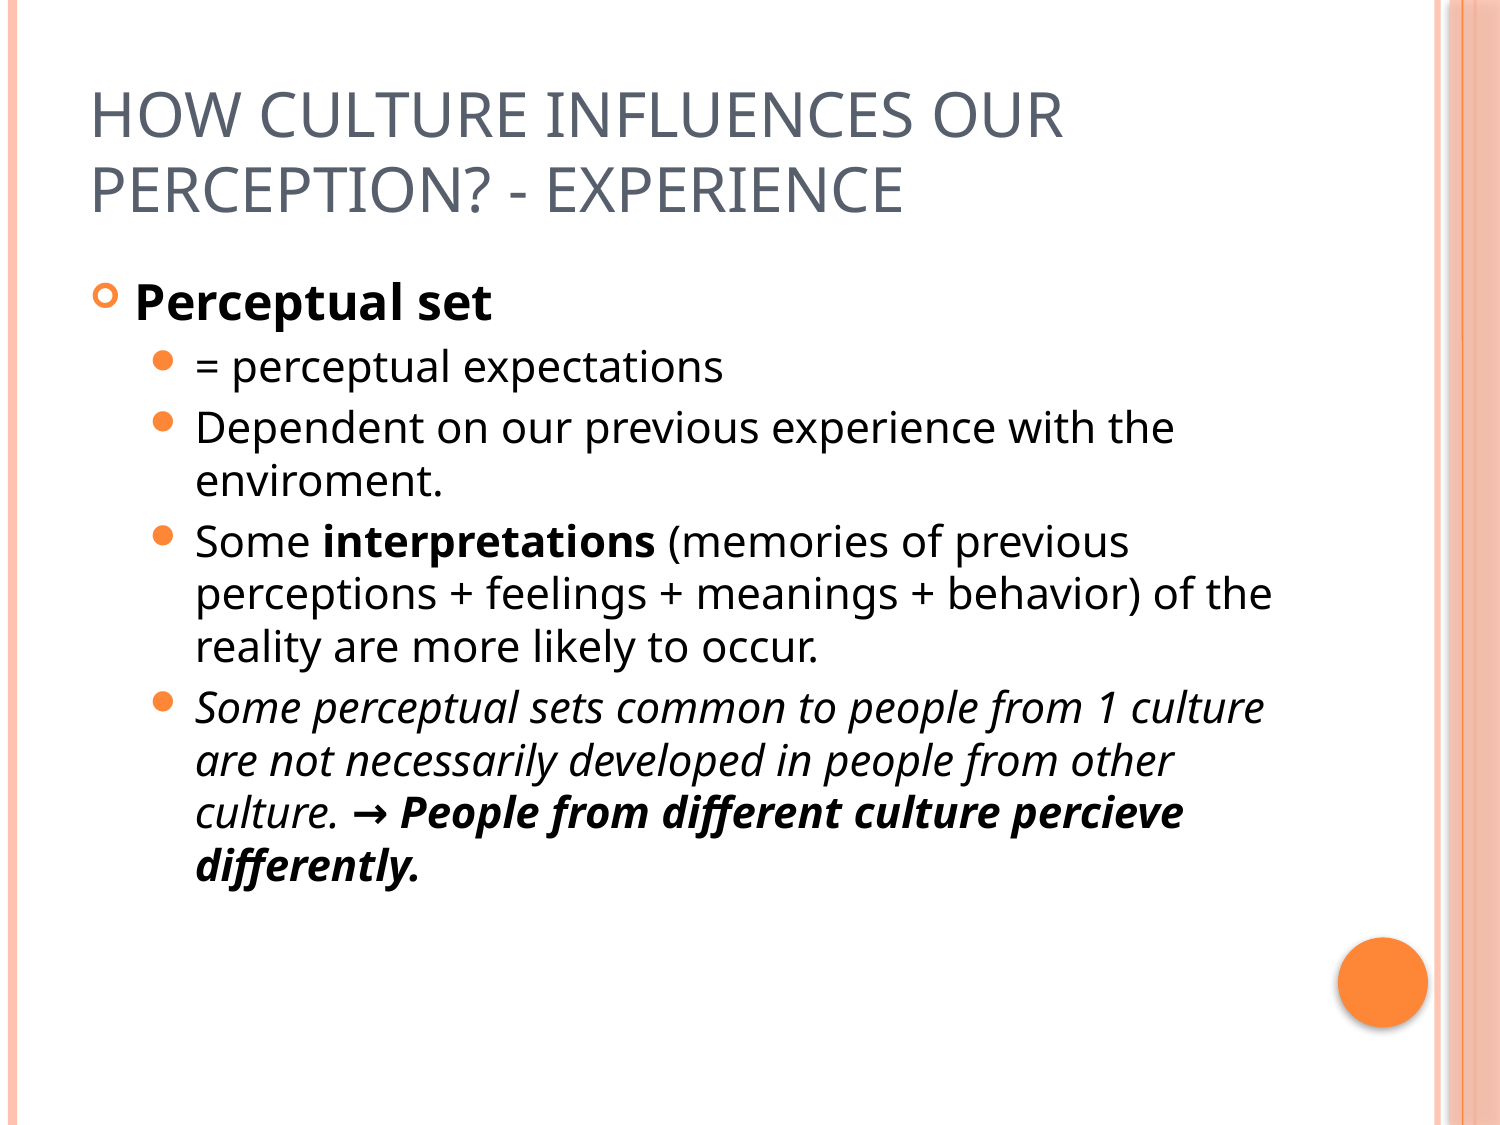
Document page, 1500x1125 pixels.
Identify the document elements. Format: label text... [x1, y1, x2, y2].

title How culture influences our perception? - Experience [75, 45, 1300, 233]
list Perceptual set = perceptual expectations Dependent on our previous experience with the enviroment. Some interpretations (memories of previous perceptions + feelings + meanings + behavior) of the reality are more likely to occur. Some perceptual sets common to people from 1 culture are not necessarily developed in people from other culture. → People from different culture percieve differently. [75, 262, 1300, 1062]
